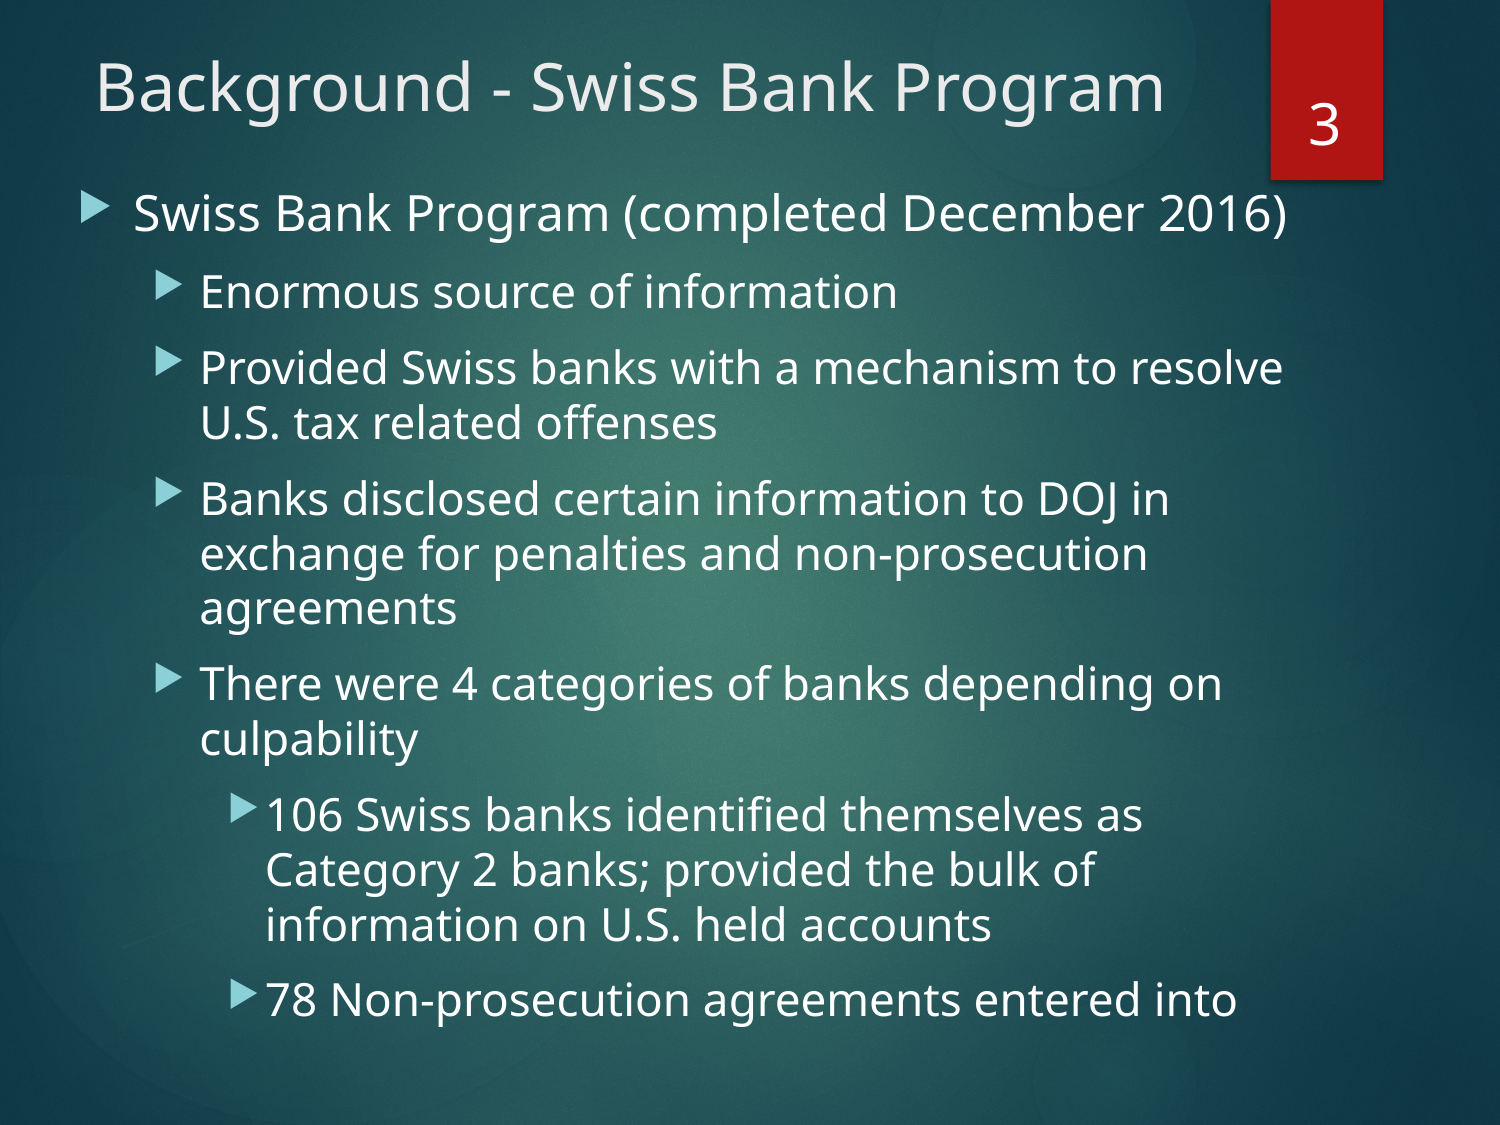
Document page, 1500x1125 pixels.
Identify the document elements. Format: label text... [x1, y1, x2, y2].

slide_number 3 [1273, 48, 1378, 175]
list Swiss Bank Program (completed December 2016) Enormous source of information Provided Swiss banks with a mechanism to resolve U.S. tax related offenses Banks disclosed certain information to DOJ in exchange for penalties and non-prosecution agreements There were 4 categories of banks depending on culpability 106 Swiss banks identified themselves as Category 2 banks; provided the bulk of information on U.S. held accounts 78 Non-prosecution agreements entered into [62, 174, 1350, 1075]
title Background - Swiss Bank Program [79, 37, 1237, 150]
